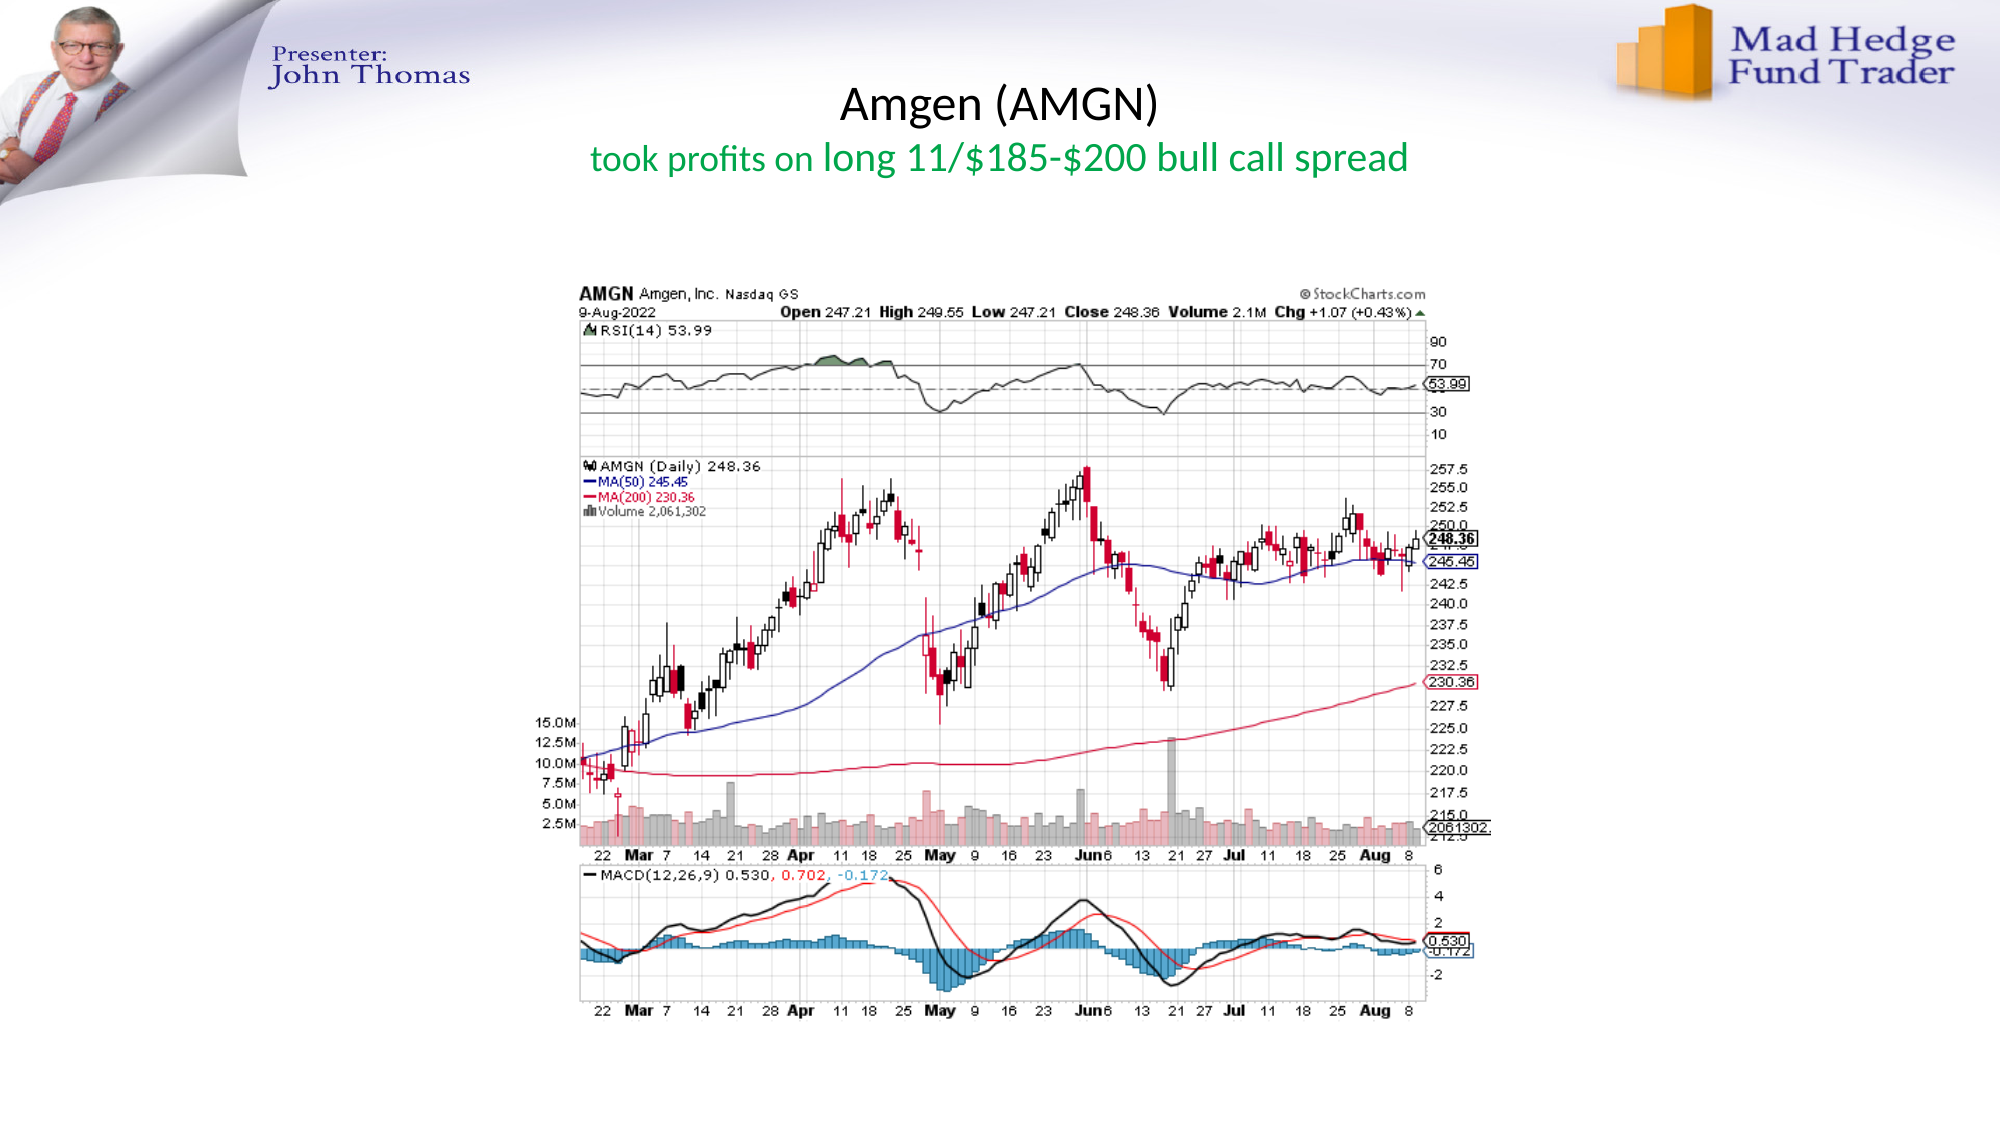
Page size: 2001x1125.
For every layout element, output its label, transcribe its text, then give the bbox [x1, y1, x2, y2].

picture [0, 0, 2000, 1023]
title Amgen (AMGN) took profits on long 11/$185-$200 bull call spread [324, 50, 1675, 200]
